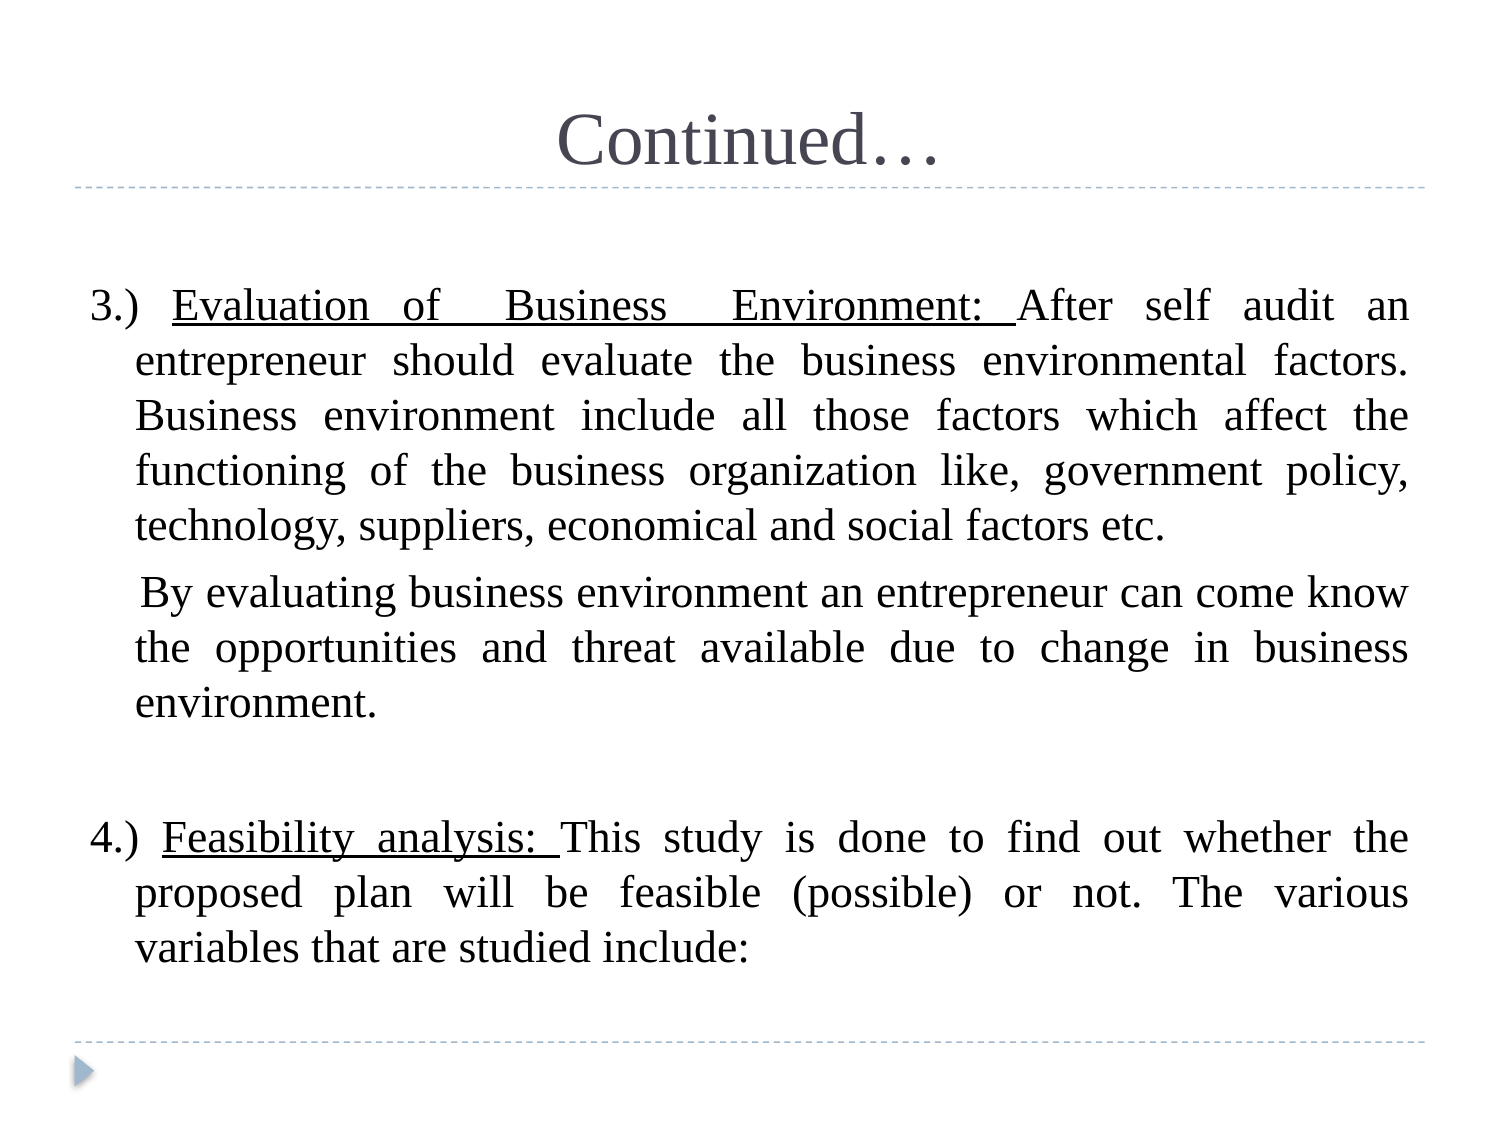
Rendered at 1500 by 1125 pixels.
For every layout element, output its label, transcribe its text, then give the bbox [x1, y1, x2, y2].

list 3.) Evaluation of Business Environment: After self audit an entrepreneur should evaluate the business environmental factors. Business environment include all those factors which affect the functioning of the business organization like, government policy, technology, suppliers, economical and social factors etc. By evaluating business environment an entrepreneur can come know the opportunities and threat available due to change in business environment. 4.) Feasibility analysis: This study is done to find out whether the proposed plan will be feasible (possible) or not. The various variables that are studied include: [75, 200, 1425, 1010]
title Continued… [75, 24, 1425, 188]
